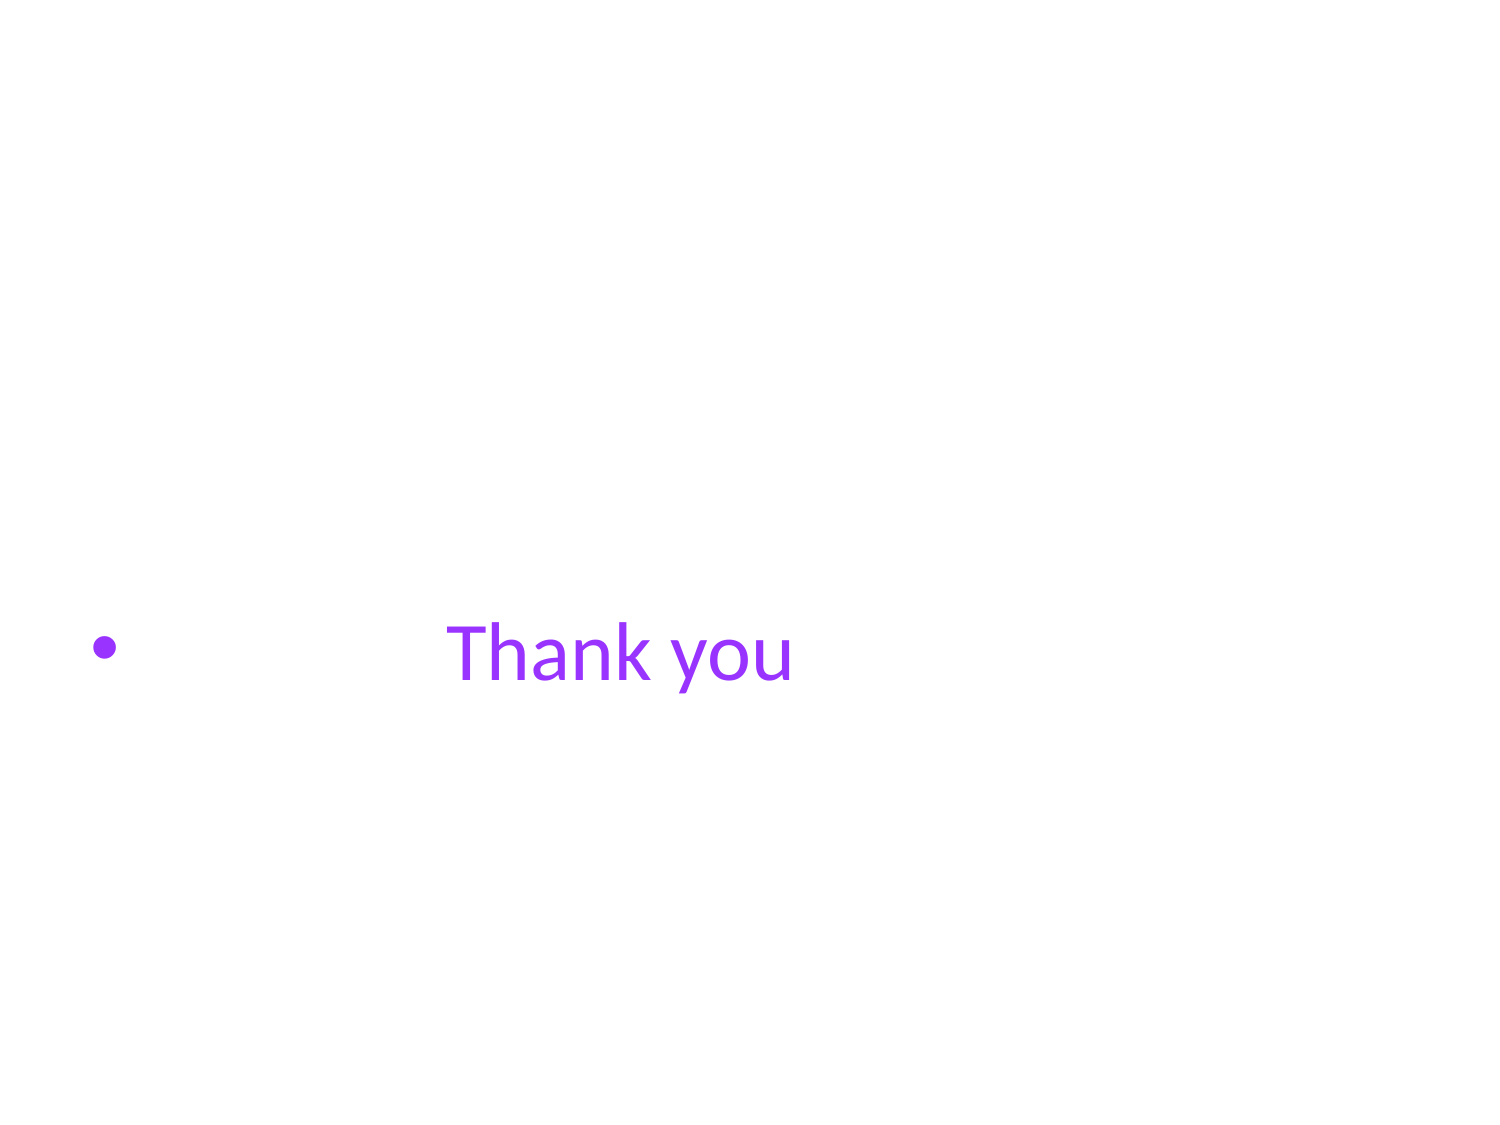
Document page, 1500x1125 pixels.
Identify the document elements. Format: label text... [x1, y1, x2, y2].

list Thank you [75, 589, 1425, 1005]
